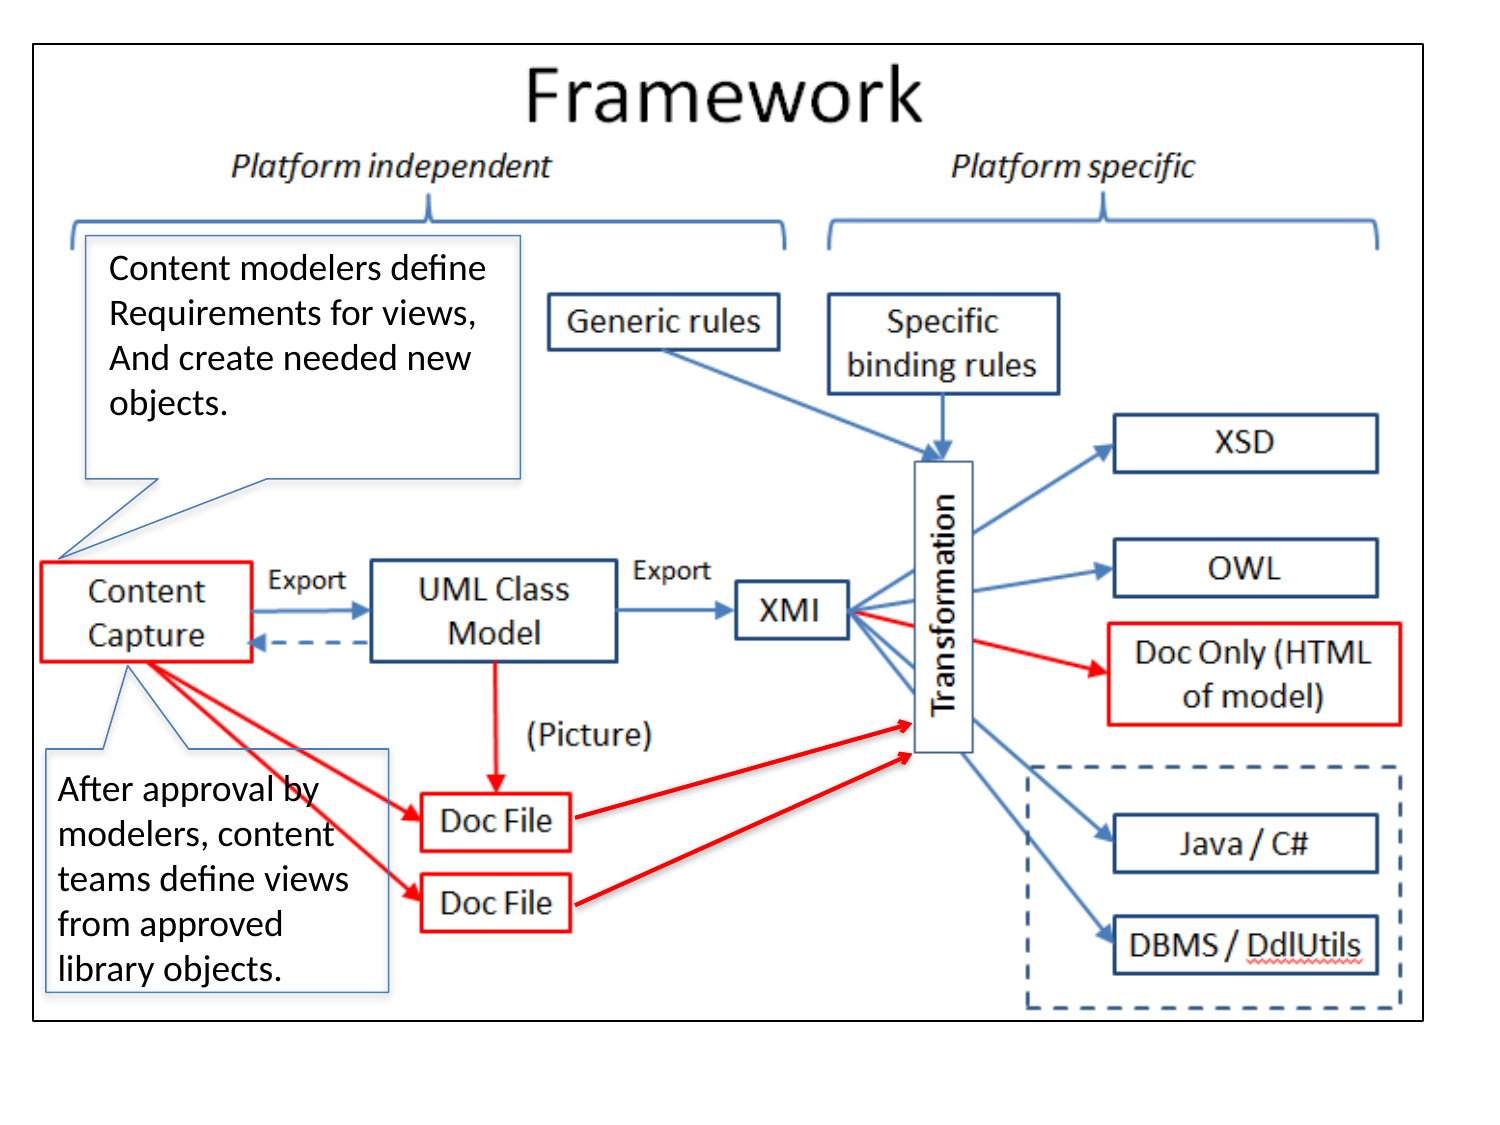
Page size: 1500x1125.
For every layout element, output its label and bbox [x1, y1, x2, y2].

text_box [574, 722, 913, 753]
text_box [574, 753, 913, 906]
picture [33, 44, 1422, 1021]
